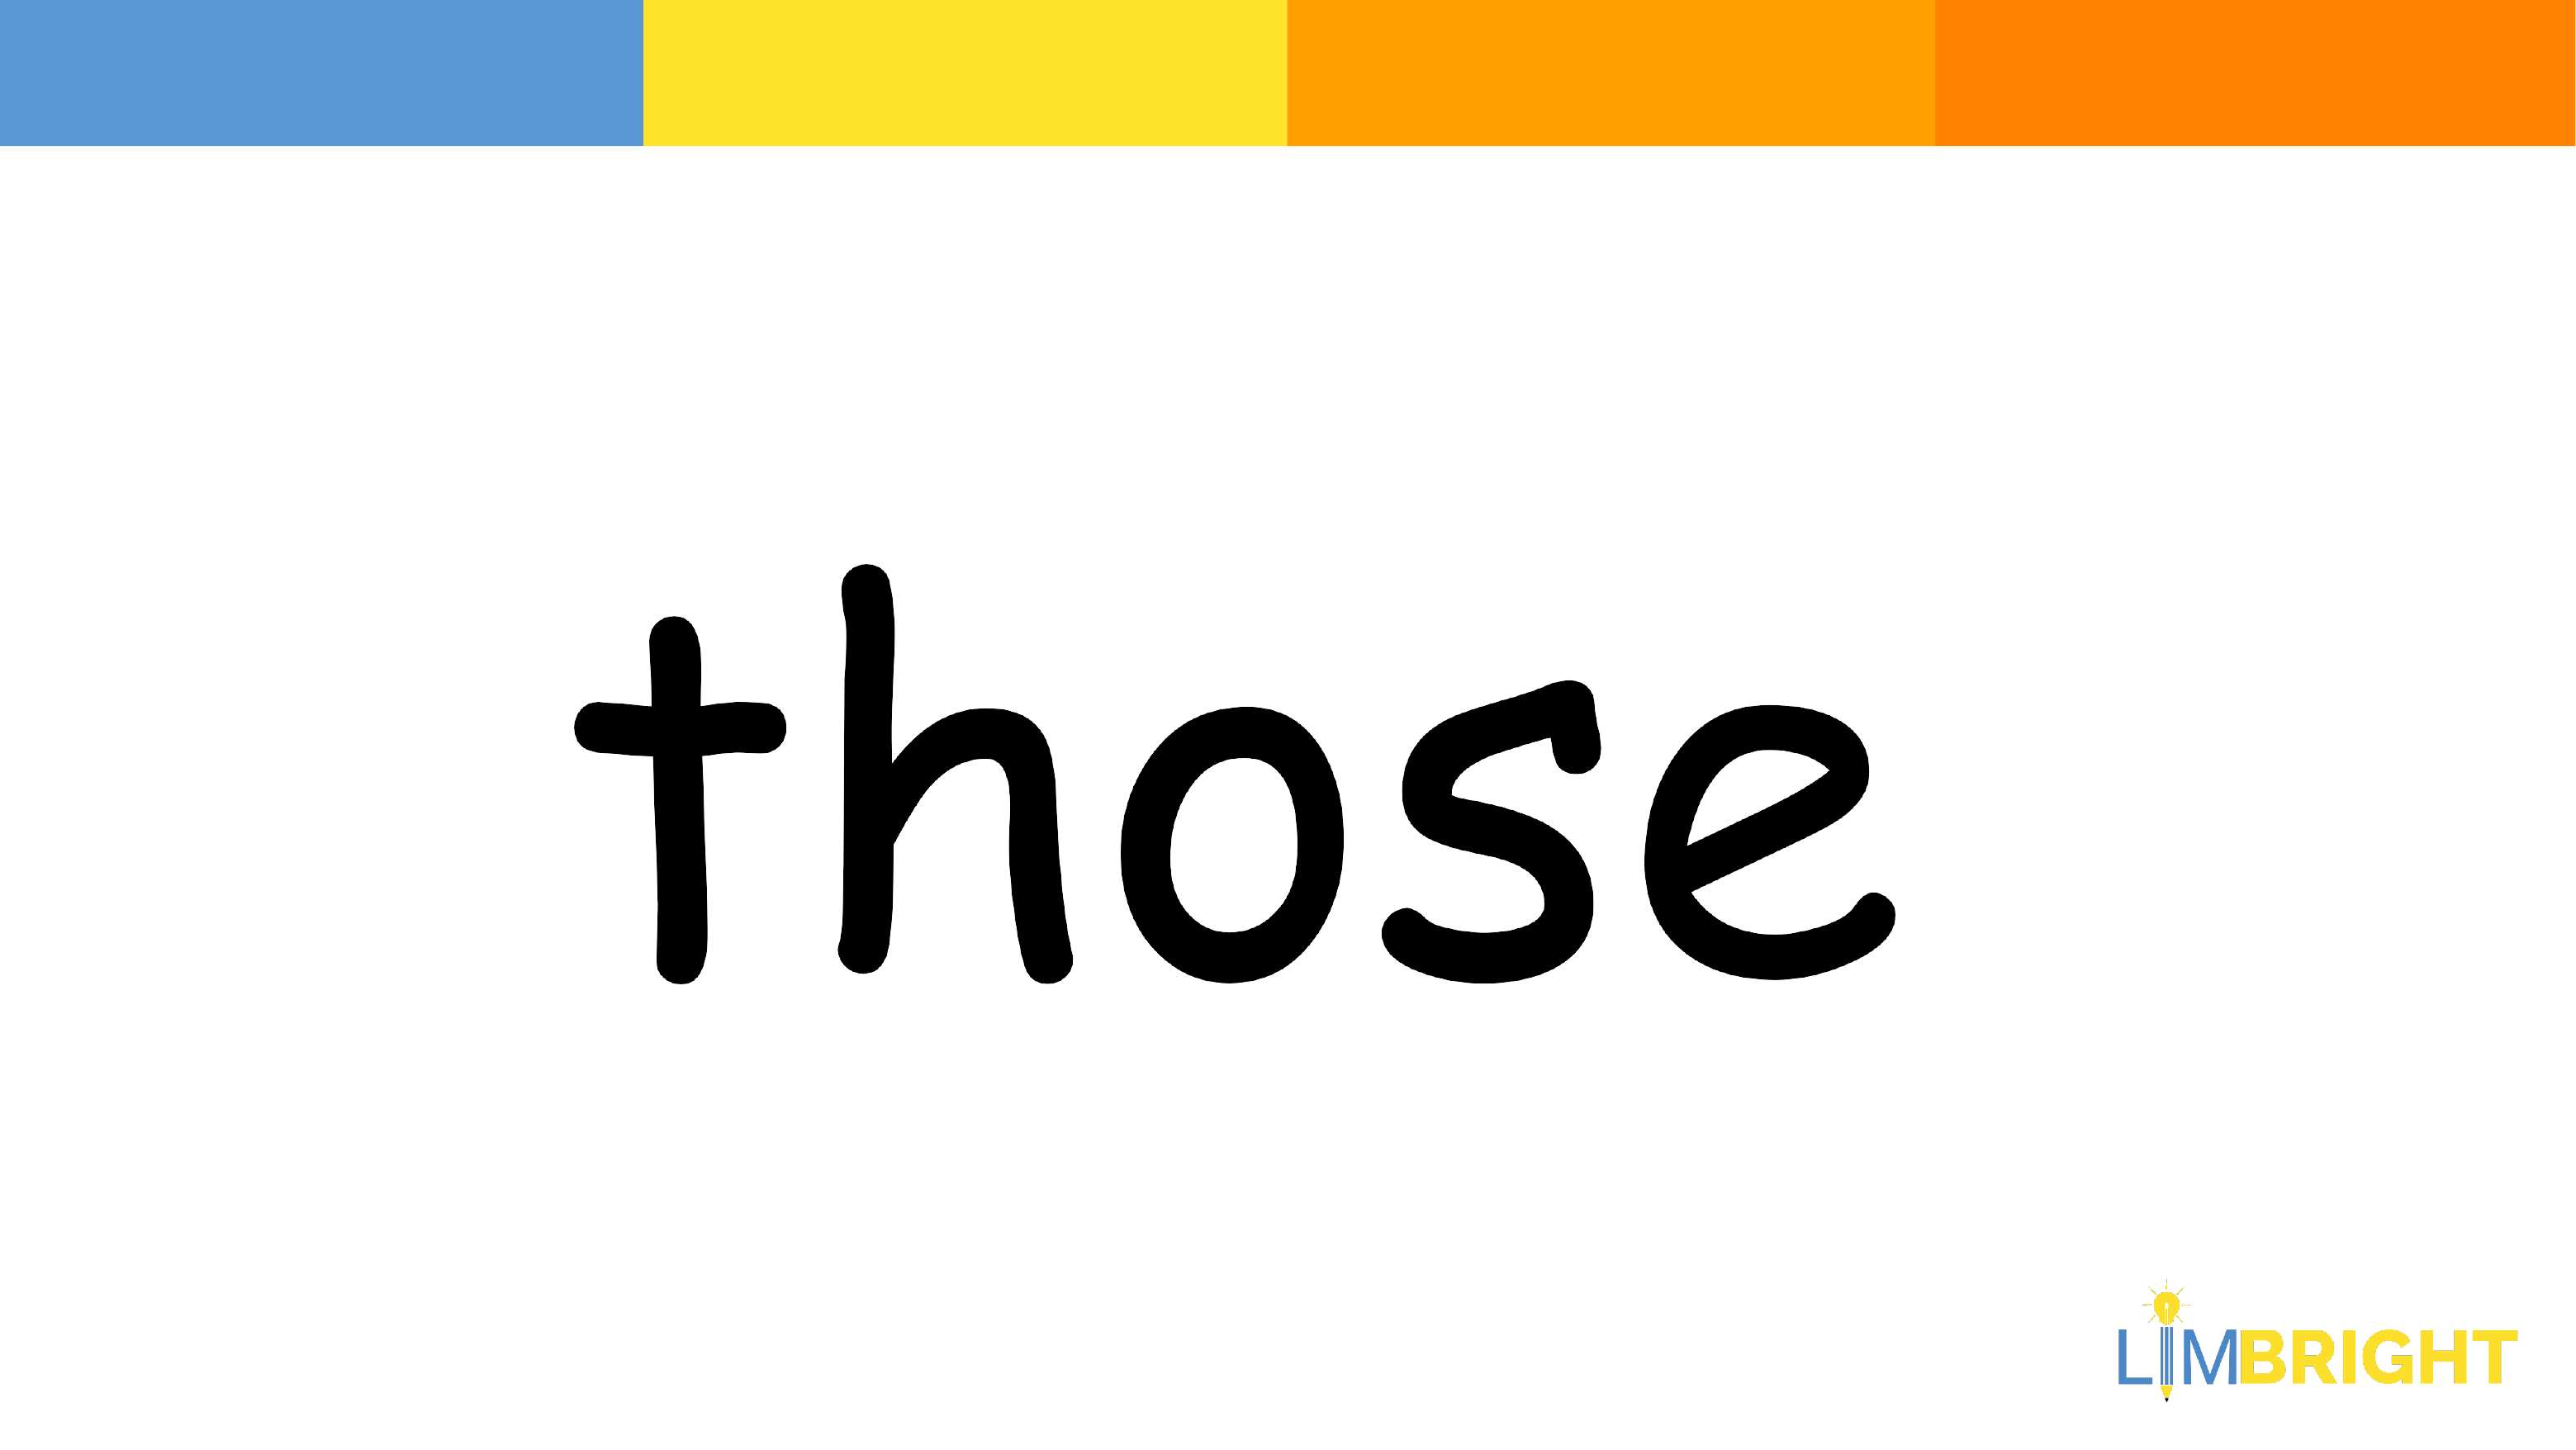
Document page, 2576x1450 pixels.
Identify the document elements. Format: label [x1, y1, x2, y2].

picture [574, 564, 1896, 984]
picture [2101, 1271, 2527, 1415]
